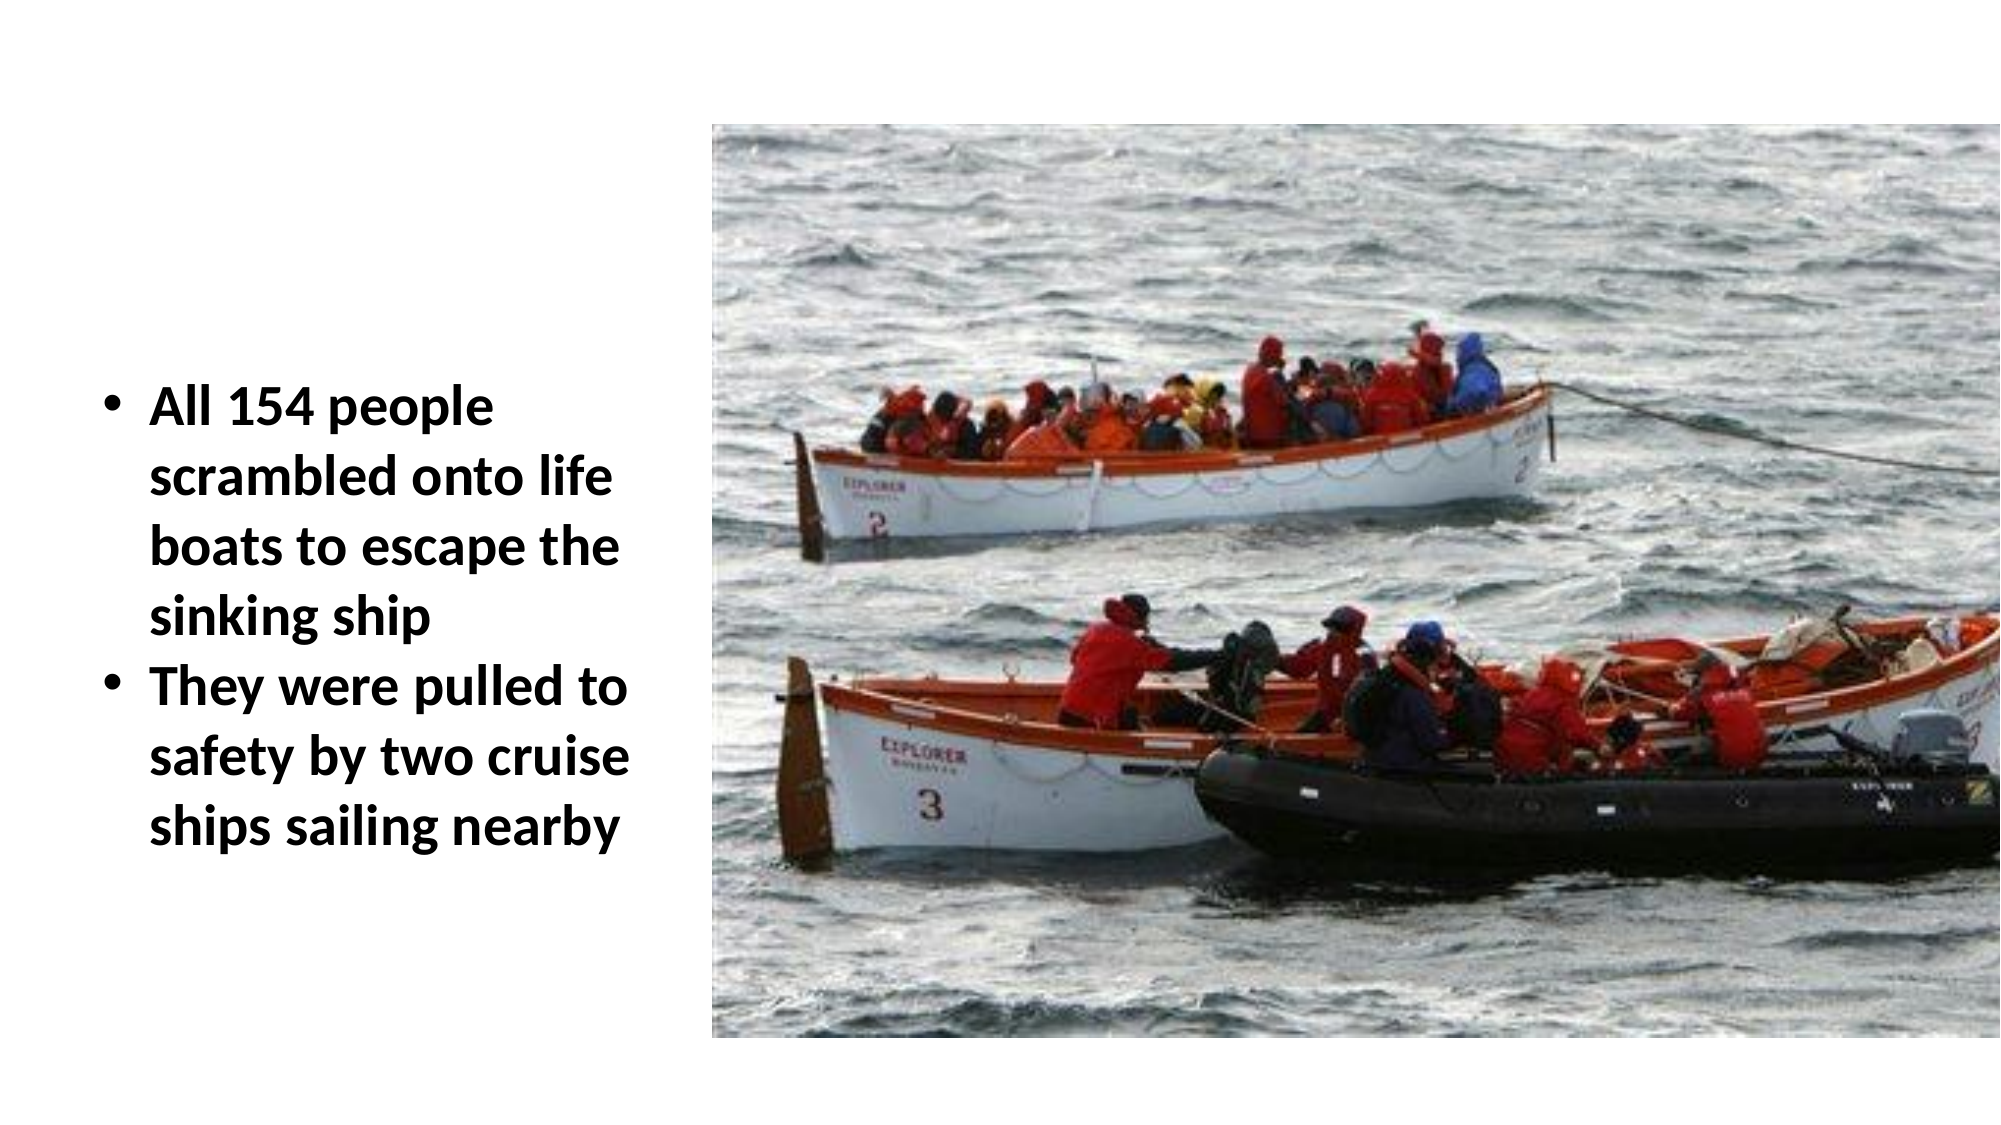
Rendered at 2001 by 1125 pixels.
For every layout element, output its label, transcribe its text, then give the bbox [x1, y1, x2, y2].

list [712, 124, 2000, 1038]
text_box All 154 people scrambled onto life boats to escape the sinking ship They were pulled to safety by two cruise ships sailing nearby [87, 359, 665, 865]
